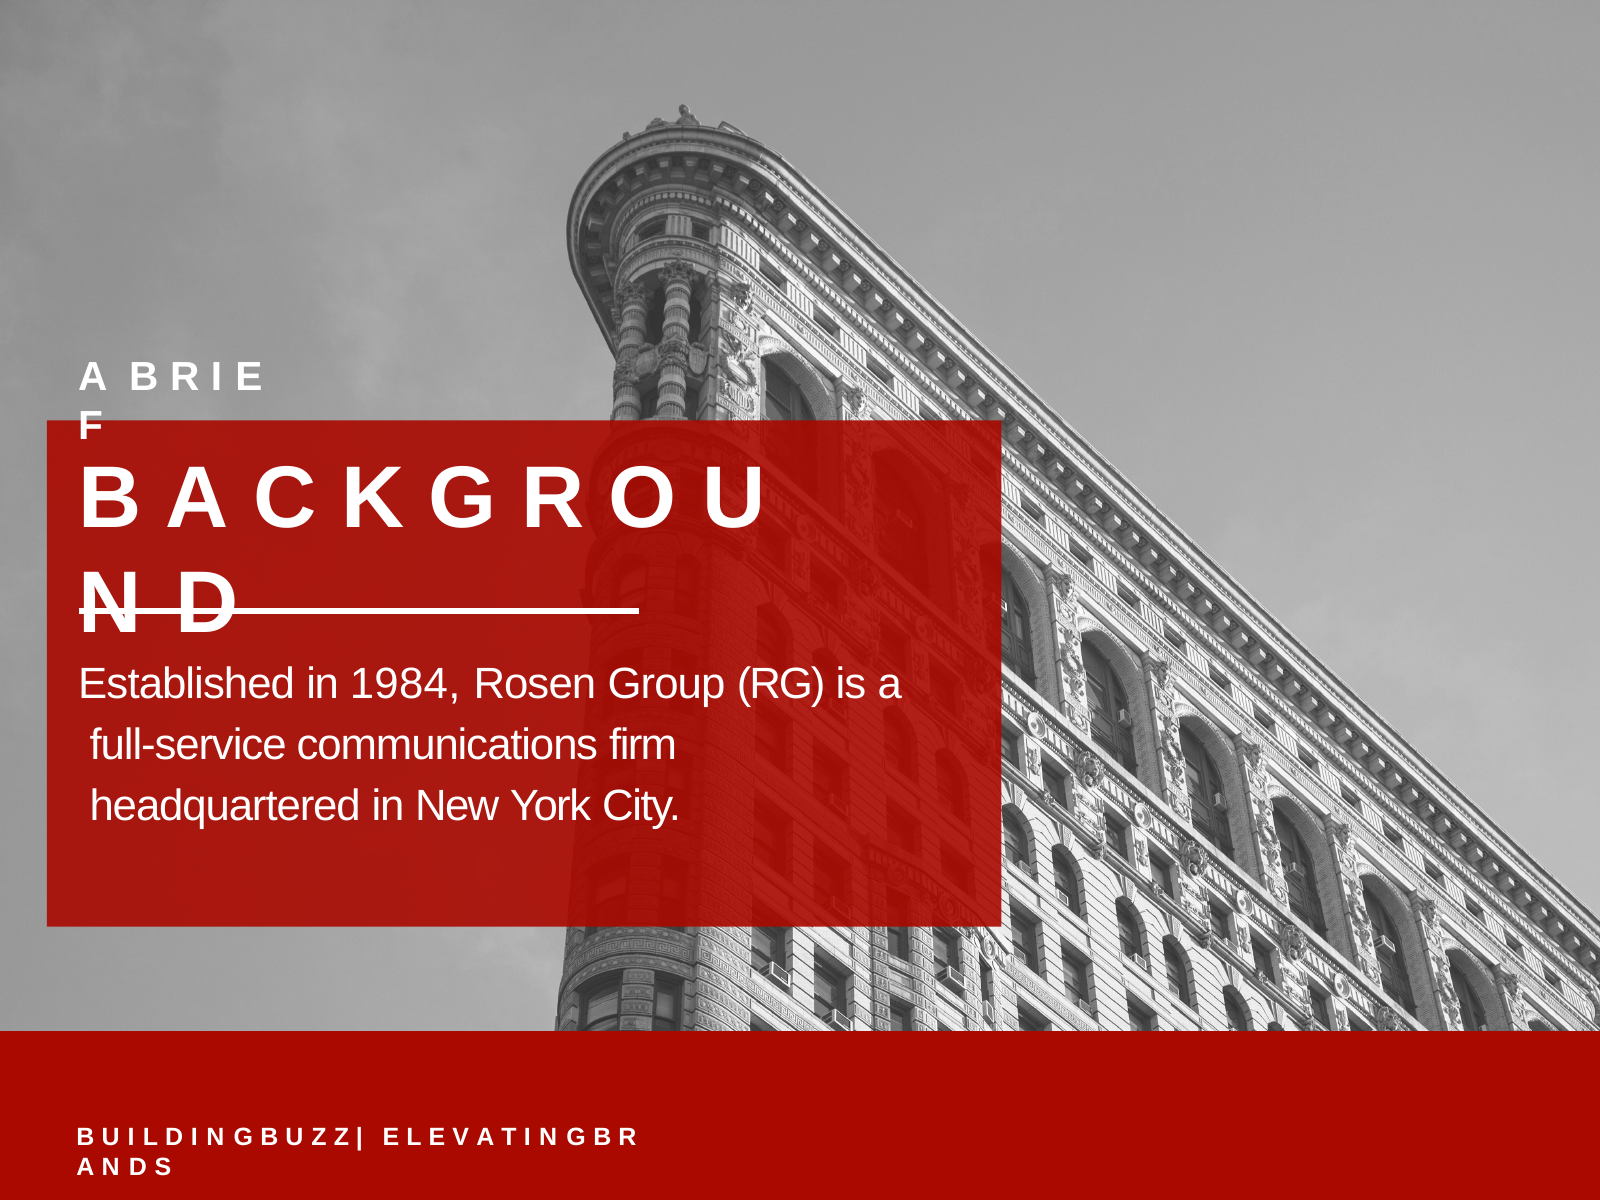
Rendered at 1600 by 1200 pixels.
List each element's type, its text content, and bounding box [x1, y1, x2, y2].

text_box [0, 1031, 1600, 1200]
text_box Established in 1984, Rosen Group (RG) is a full-service communications firm headquartered in New York City. [76, 644, 948, 829]
text_box [46, 420, 1002, 927]
text_box [0, 0, 1600, 1031]
title B A C K G R O U N D [76, 437, 824, 644]
text_box B U I L D I N G B U Z Z | E L E V A T I N G B R A N D S [74, 1116, 650, 1181]
text_box A B R I E F [76, 347, 264, 448]
